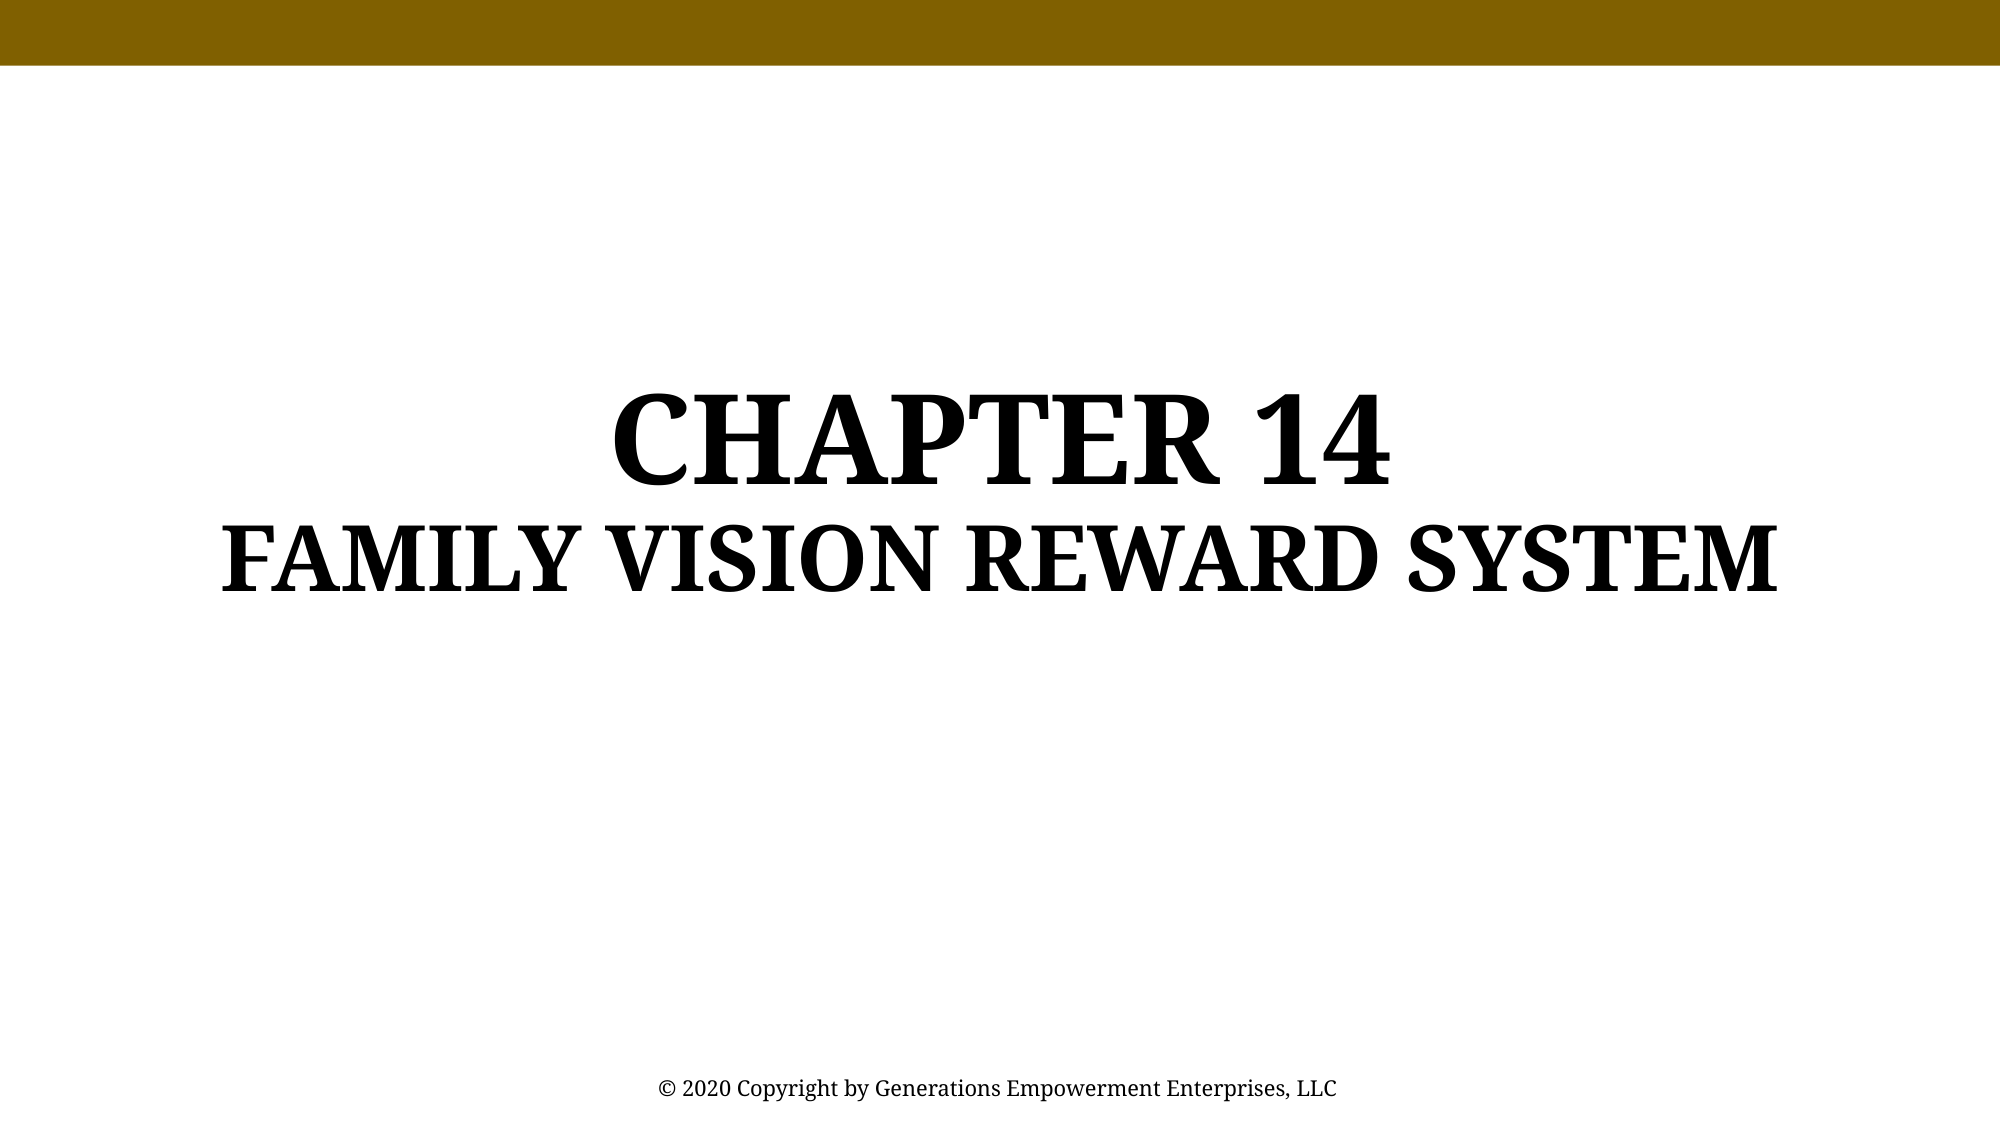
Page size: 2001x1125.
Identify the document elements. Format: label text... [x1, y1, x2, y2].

text_box Chapter 14 Family Vision Reward System [68, 391, 1933, 619]
text_box © 2020 Copyright by Generations Empowerment Enterprises, LLC [395, 1067, 1601, 1109]
text_box [0, 0, 2000, 66]
text_box [155, 460, 1965, 648]
